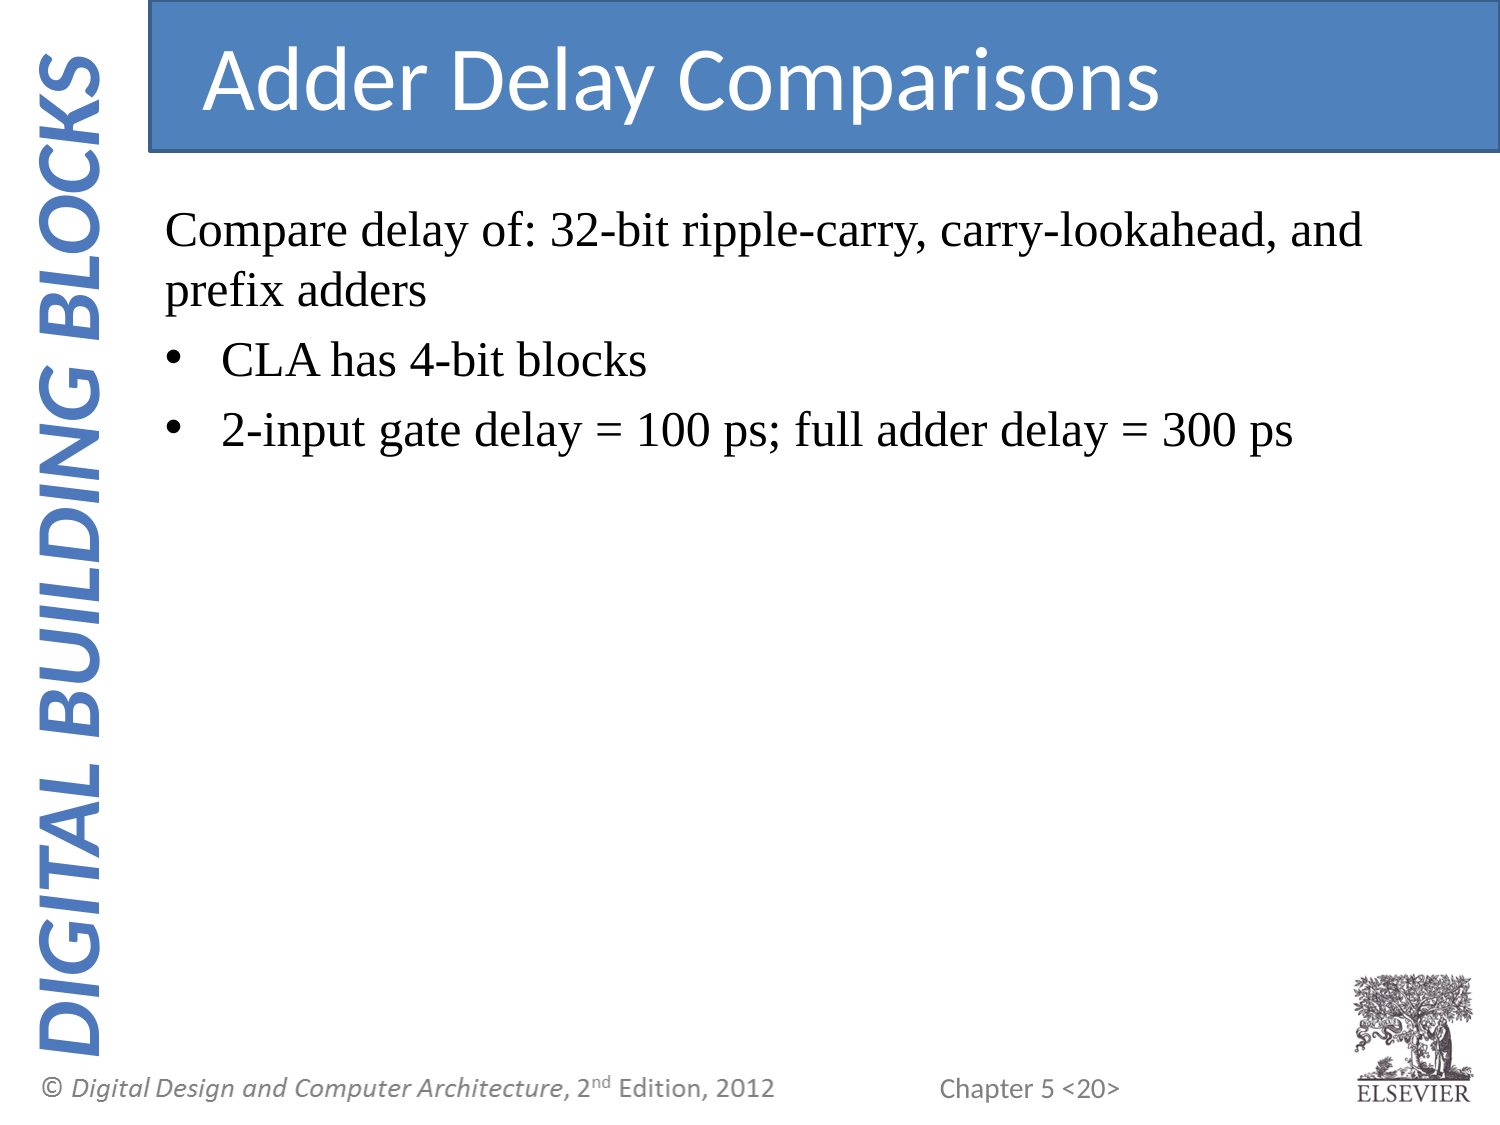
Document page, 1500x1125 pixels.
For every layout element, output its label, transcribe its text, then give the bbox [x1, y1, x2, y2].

text_box Compare delay of: 32-bit ripple-carry, carry-lookahead, and prefix adders CLA has 4-bit blocks 2-input gate delay = 100 ps; full adder delay = 300 ps [150, 188, 1475, 1039]
picture [0, 0, 1500, 1125]
text_box Adder Delay Comparisons [187, 11, 1488, 136]
